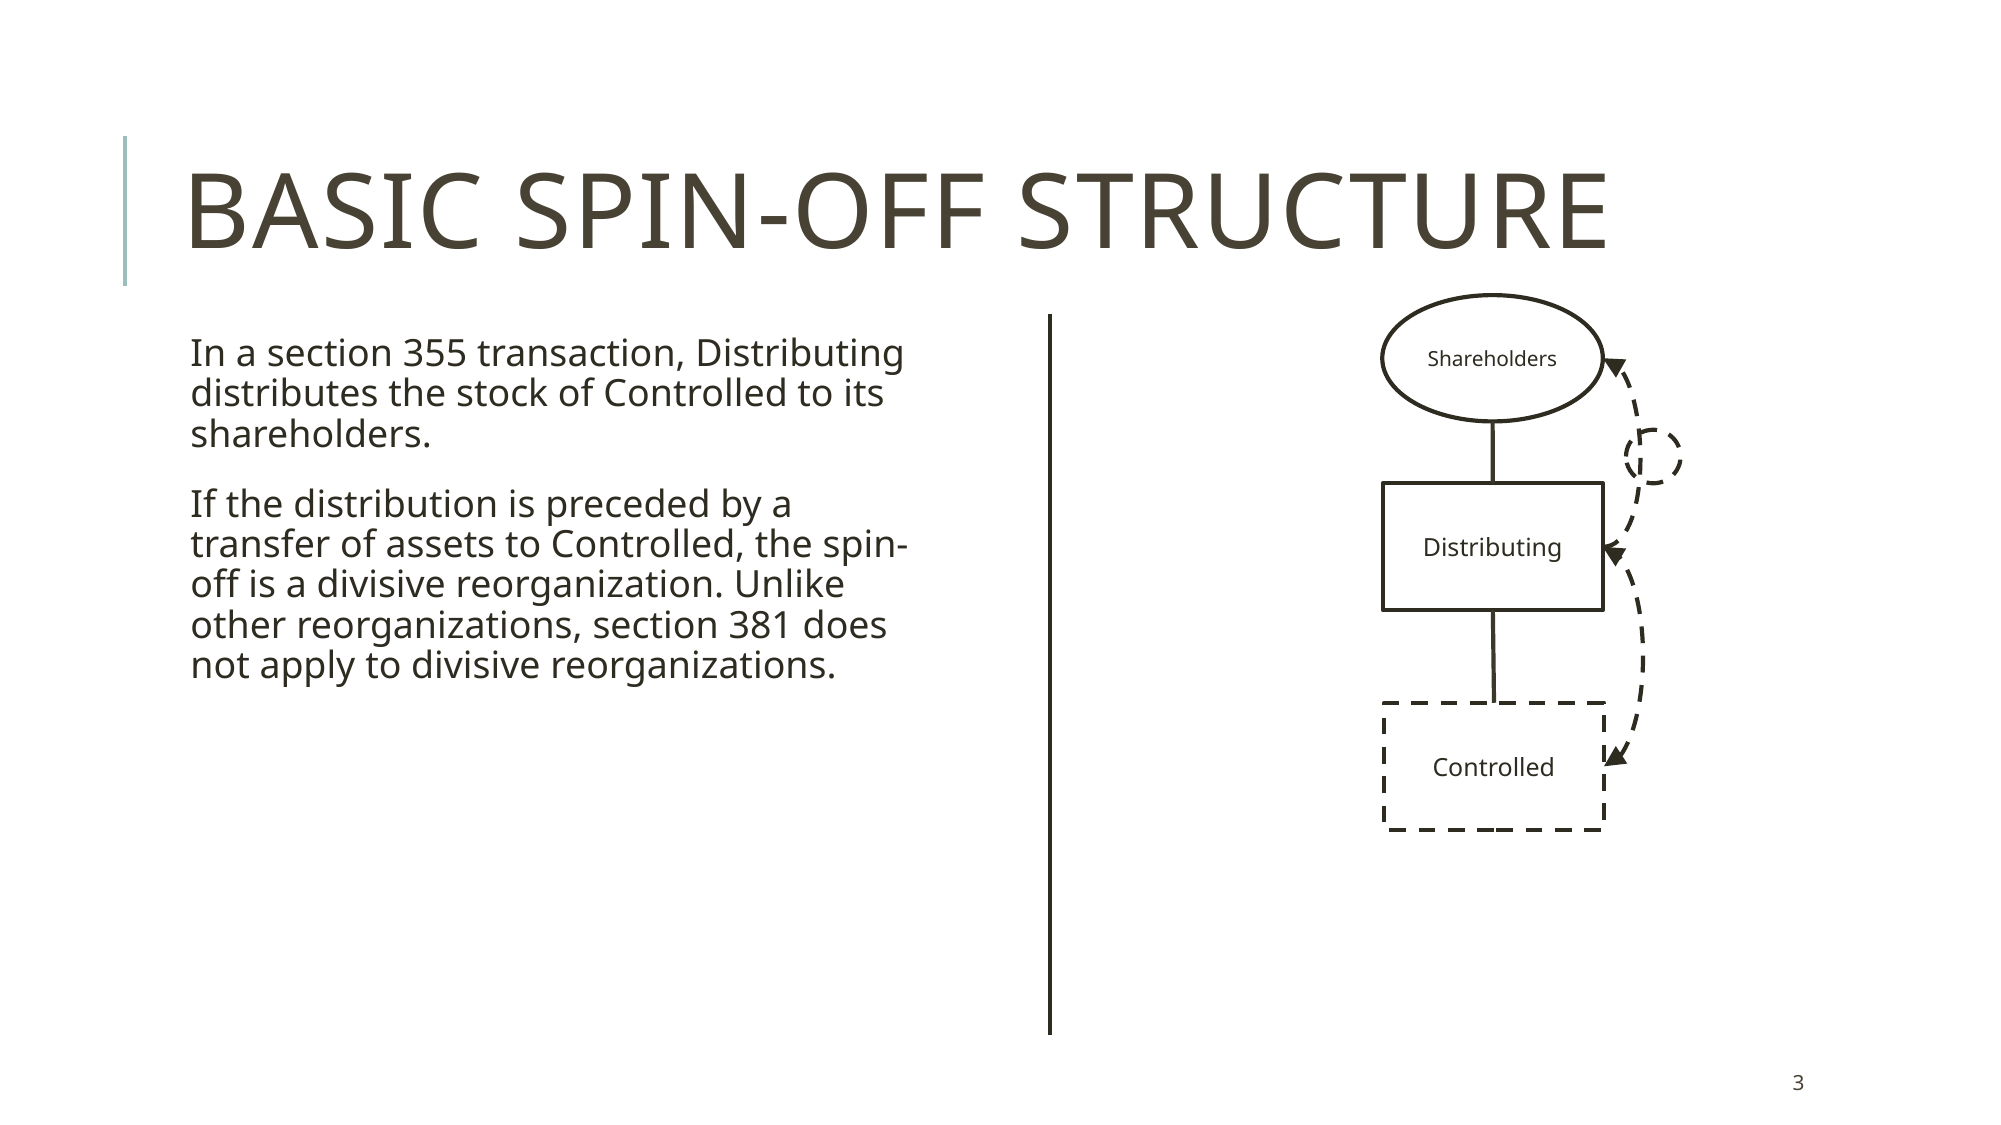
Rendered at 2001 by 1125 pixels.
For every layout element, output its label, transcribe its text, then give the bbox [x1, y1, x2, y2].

text_box Distributing [1382, 482, 1595, 612]
title Basic Spin-off Structure [168, 96, 1763, 342]
text_box Shareholders [1380, 293, 1604, 423]
text_box [1624, 428, 1682, 485]
slide_number 3 [1777, 1061, 1938, 1107]
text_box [1602, 357, 1606, 545]
text_box Controlled [1383, 701, 1605, 831]
list In a section 355 transaction, Distributing distributes the stock of Controlled to its shareholders. If the distribution is preceded by a transfer of assets to Controlled, the spin-off is a divisive reorganization. Unlike other reorganizations, section 381 does not apply to divisive reorganizations. [168, 326, 948, 987]
